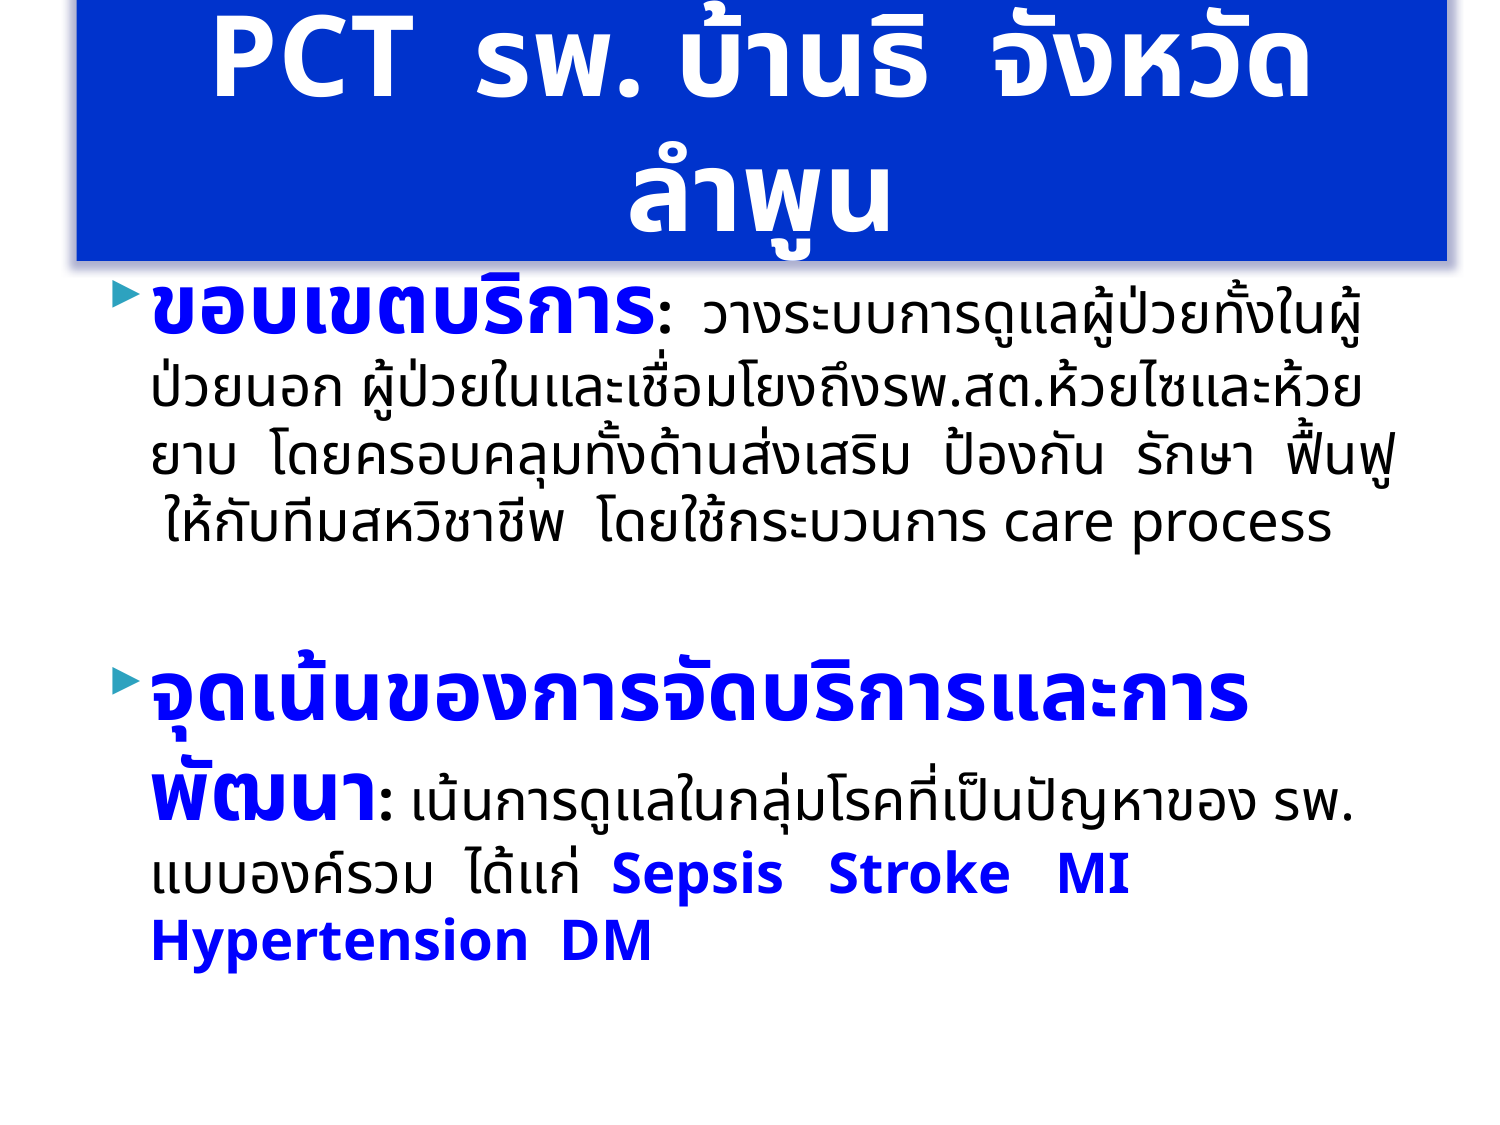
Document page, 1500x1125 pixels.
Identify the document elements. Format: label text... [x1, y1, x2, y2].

text_box PCT รพ. บ้านธิ จังหวัดลำพูน [76, 0, 1447, 261]
list ขอบเขตบริการ: วางระบบการดูแลผู้ป่วยทั้งในผู้ป่วยนอก ผู้ป่วยในและเชื่อมโยงถึงรพ.สต.ห้วยไซและห้วยยาบ โดยครอบคลุมทั้งด้านส่งเสริม ป้องกัน รักษา ฟื้นฟู ให้กับทีมสหวิชาชีพ โดยใช้กระบวนการ care process จุดเน้นของการจัดบริการและการพัฒนา: เน้นการดูแลในกลุ่มโรคที่เป็นปัญหาของ รพ. แบบองค์รวม ได้แก่ Sepsis Stroke MI Hypertension DM [75, 277, 1425, 986]
